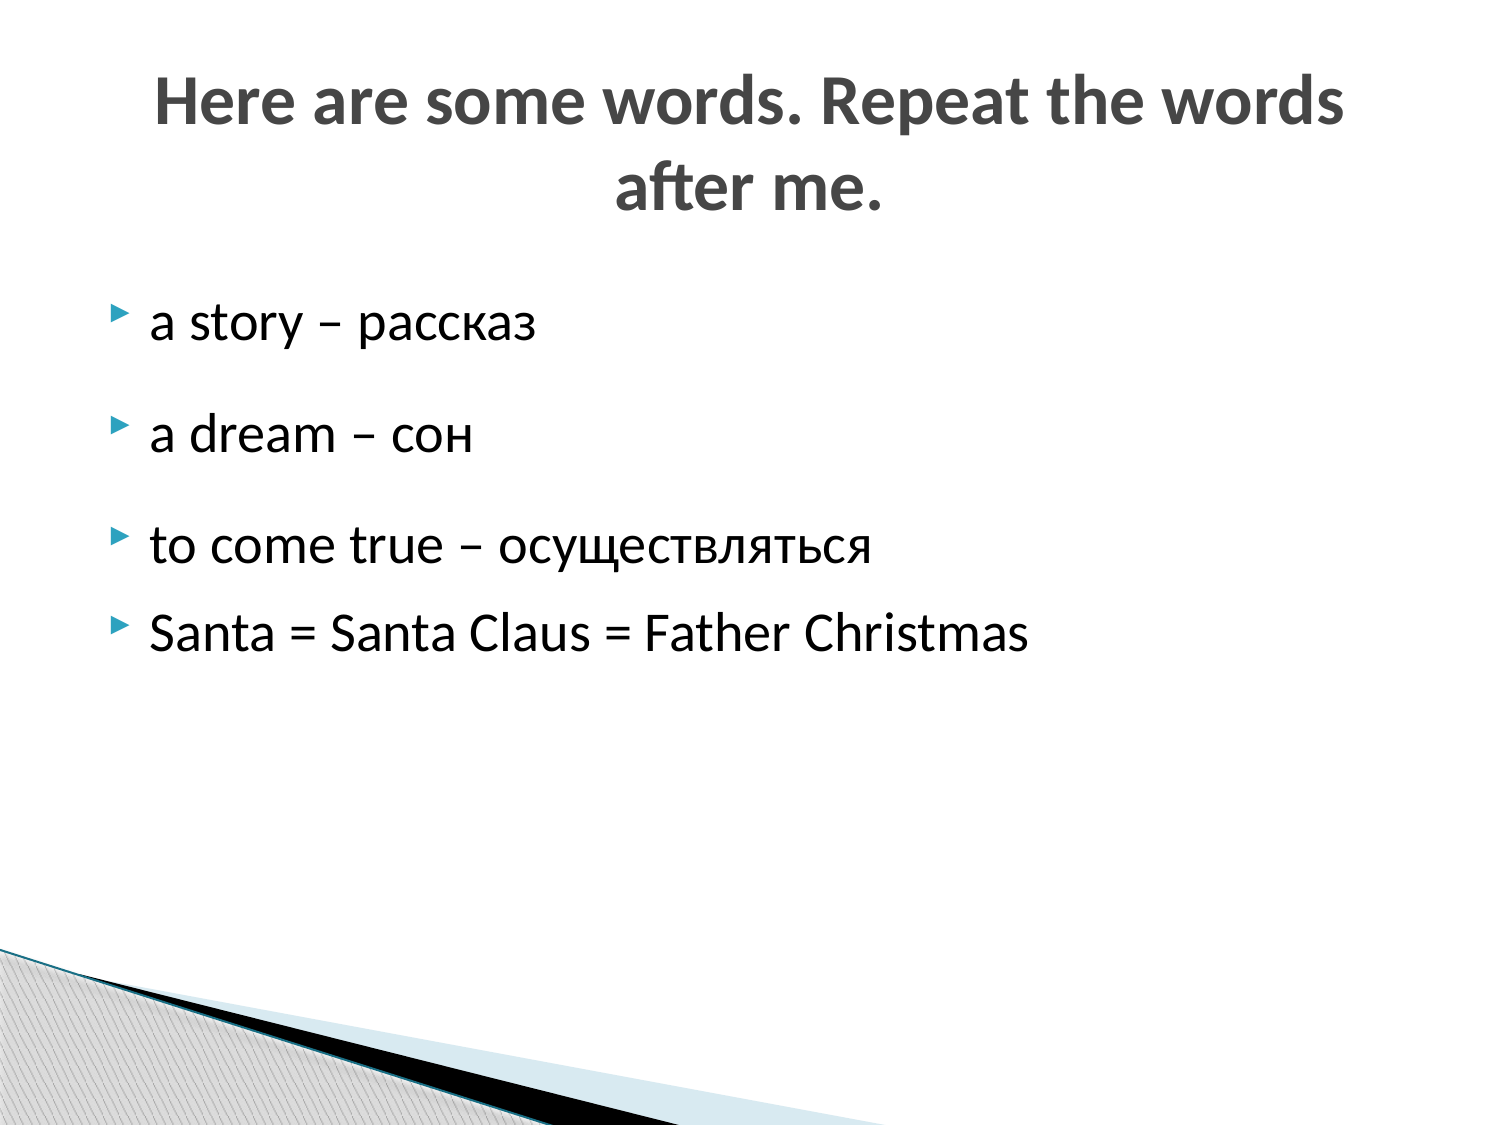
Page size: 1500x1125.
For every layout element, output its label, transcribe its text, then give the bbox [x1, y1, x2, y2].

list a story – рассказ a dream – сон to come true – осуществляться Santa = Santa Claus = Father Christmas [75, 243, 1425, 986]
title Here are some words. Repeat the words after me. [75, 45, 1425, 233]
